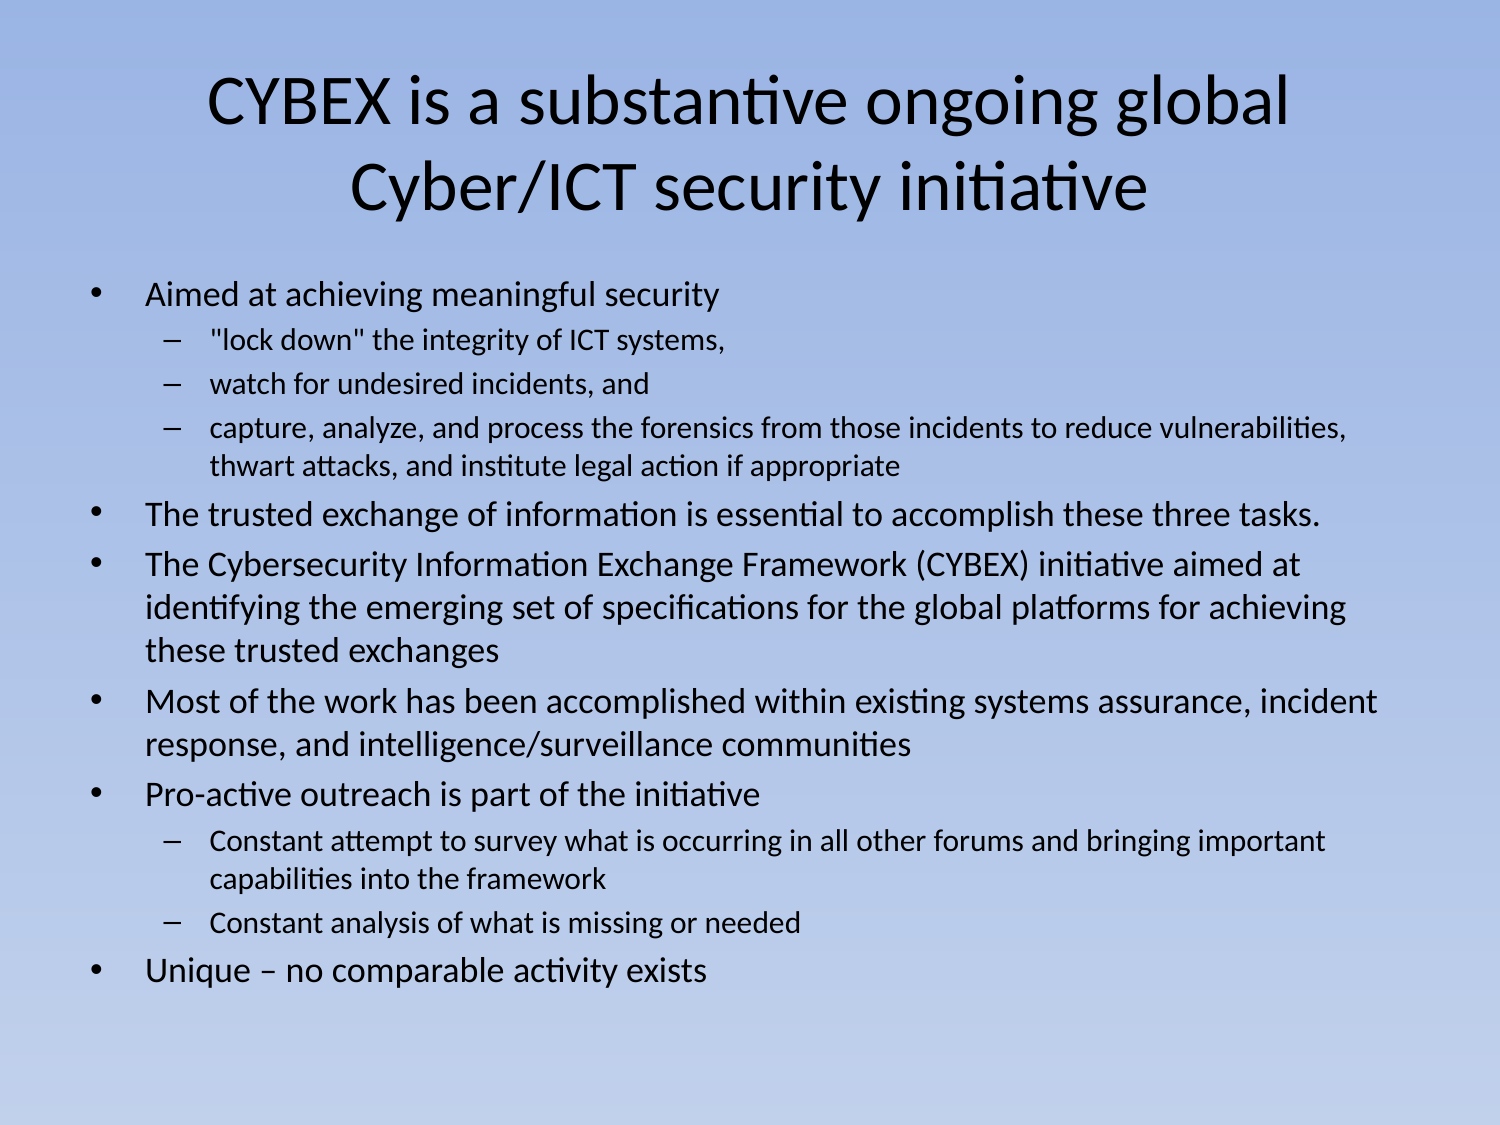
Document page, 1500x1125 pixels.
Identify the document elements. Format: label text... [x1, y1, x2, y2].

list Aimed at achieving meaningful security "lock down" the integrity of ICT systems, watch for undesired incidents, and capture, analyze, and process the forensics from those incidents to reduce vulnerabilities, thwart attacks, and institute legal action if appropriate The trusted exchange of information is essential to accomplish these three tasks. The Cybersecurity Information Exchange Framework (CYBEX) initiative aimed at identifying the emerging set of specifications for the global platforms for achieving these trusted exchanges Most of the work has been accomplished within existing systems assurance, incident response, and intelligence/surveillance communities Pro-active outreach is part of the initiative Constant attempt to survey what is occurring in all other forums and bringing important capabilities into the framework Constant analysis of what is missing or needed Unique – no comparable activity exists [75, 262, 1425, 1005]
title CYBEX is a substantive ongoing global Cyber/ICT security initiative [75, 45, 1425, 233]
